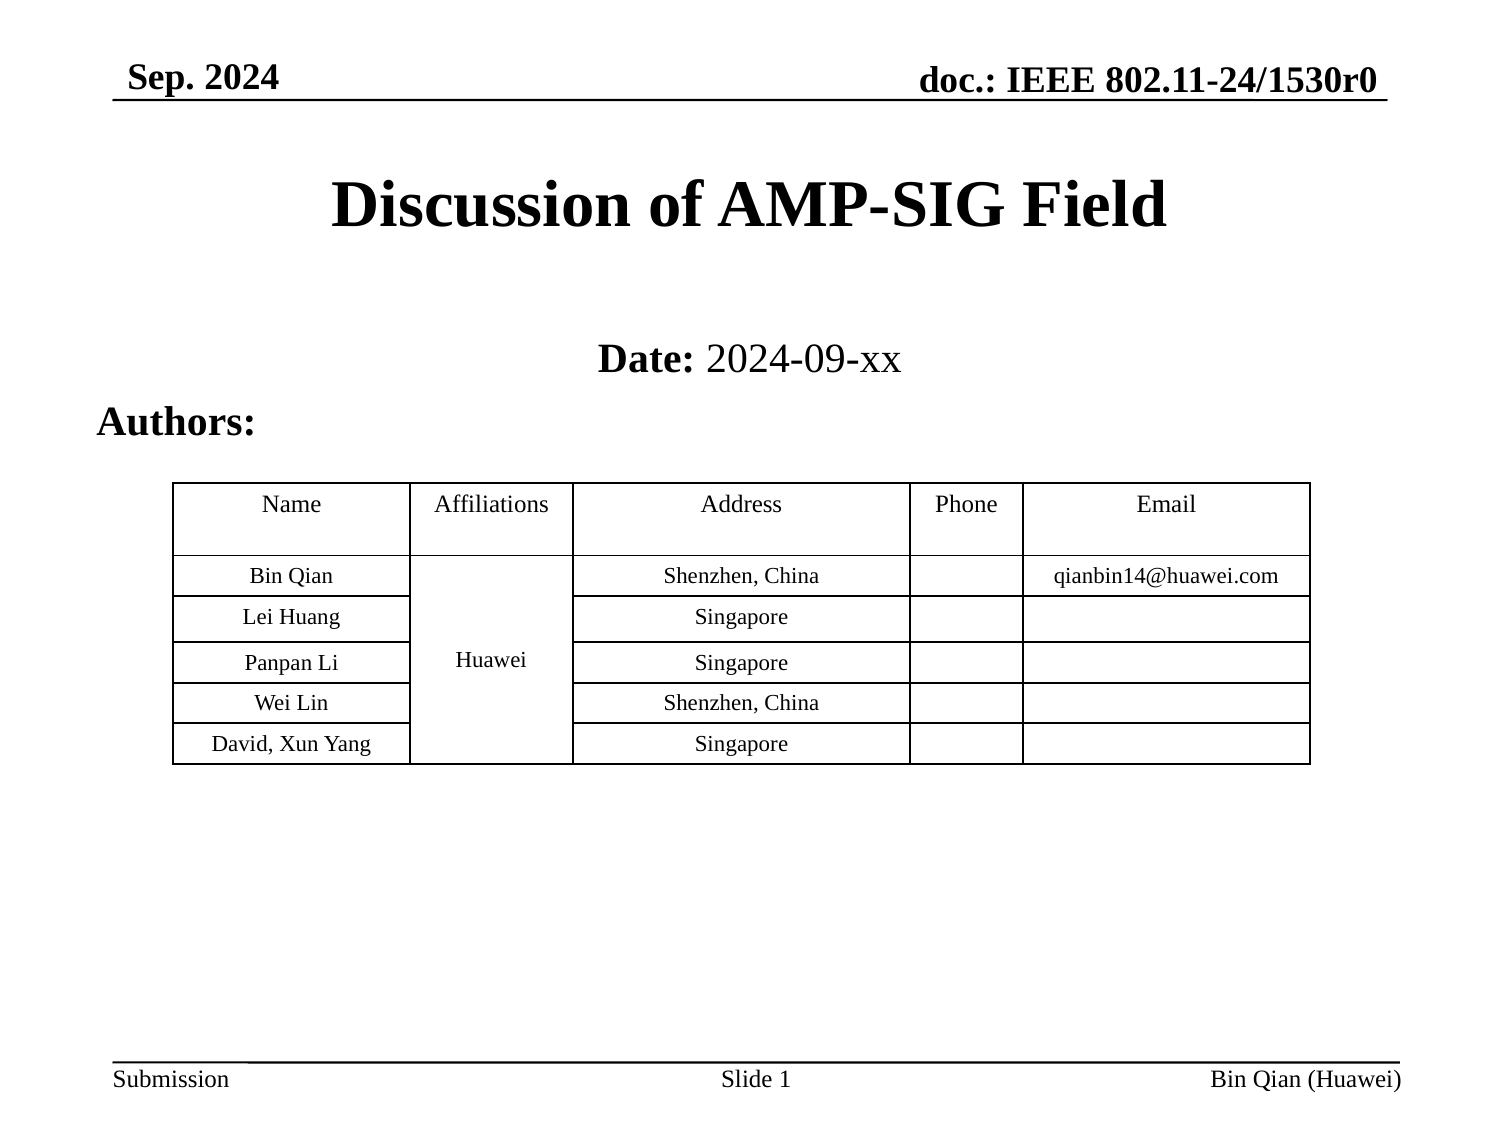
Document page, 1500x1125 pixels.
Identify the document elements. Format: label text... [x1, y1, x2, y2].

title Discussion of AMP-SIG Field [112, 112, 1388, 288]
table_cell qianbin14@huawei.com [1024, 556, 1309, 595]
table_cell Bin Qian [174, 556, 409, 595]
table_cell Singapore [574, 724, 909, 763]
table_cell Panpan Li [174, 643, 409, 682]
table_header Phone [911, 484, 1022, 555]
table_cell [911, 556, 1022, 595]
table_cell David, Xun Yang [174, 724, 409, 763]
table_cell Singapore [574, 597, 909, 641]
list Date: 2024-09-xx [112, 323, 1388, 386]
text_box Authors: [81, 385, 319, 449]
table_cell Huawei [411, 556, 572, 763]
table_cell Wei Lin [174, 684, 409, 722]
table_cell [1024, 724, 1309, 763]
table_header Address [574, 484, 909, 555]
table_cell [1024, 684, 1309, 722]
table_cell [1024, 643, 1309, 682]
slide_number Slide 1 [712, 1061, 800, 1093]
table_cell [911, 597, 1022, 641]
table_cell Lei Huang [174, 597, 409, 641]
footer Bin Qian (Huawei) [1207, 1061, 1402, 1093]
table_cell [1024, 597, 1309, 641]
text_box Sep. 2024 [112, 44, 386, 90]
table_header Name [174, 484, 409, 555]
table_cell [911, 724, 1022, 763]
table_cell Shenzhen, China [574, 556, 909, 595]
table_cell Singapore [574, 643, 909, 682]
table_header Email [1024, 484, 1309, 555]
table_cell [911, 643, 1022, 682]
table_header Affiliations [411, 484, 572, 555]
table_cell Shenzhen, China [574, 684, 909, 722]
table_cell [911, 684, 1022, 722]
